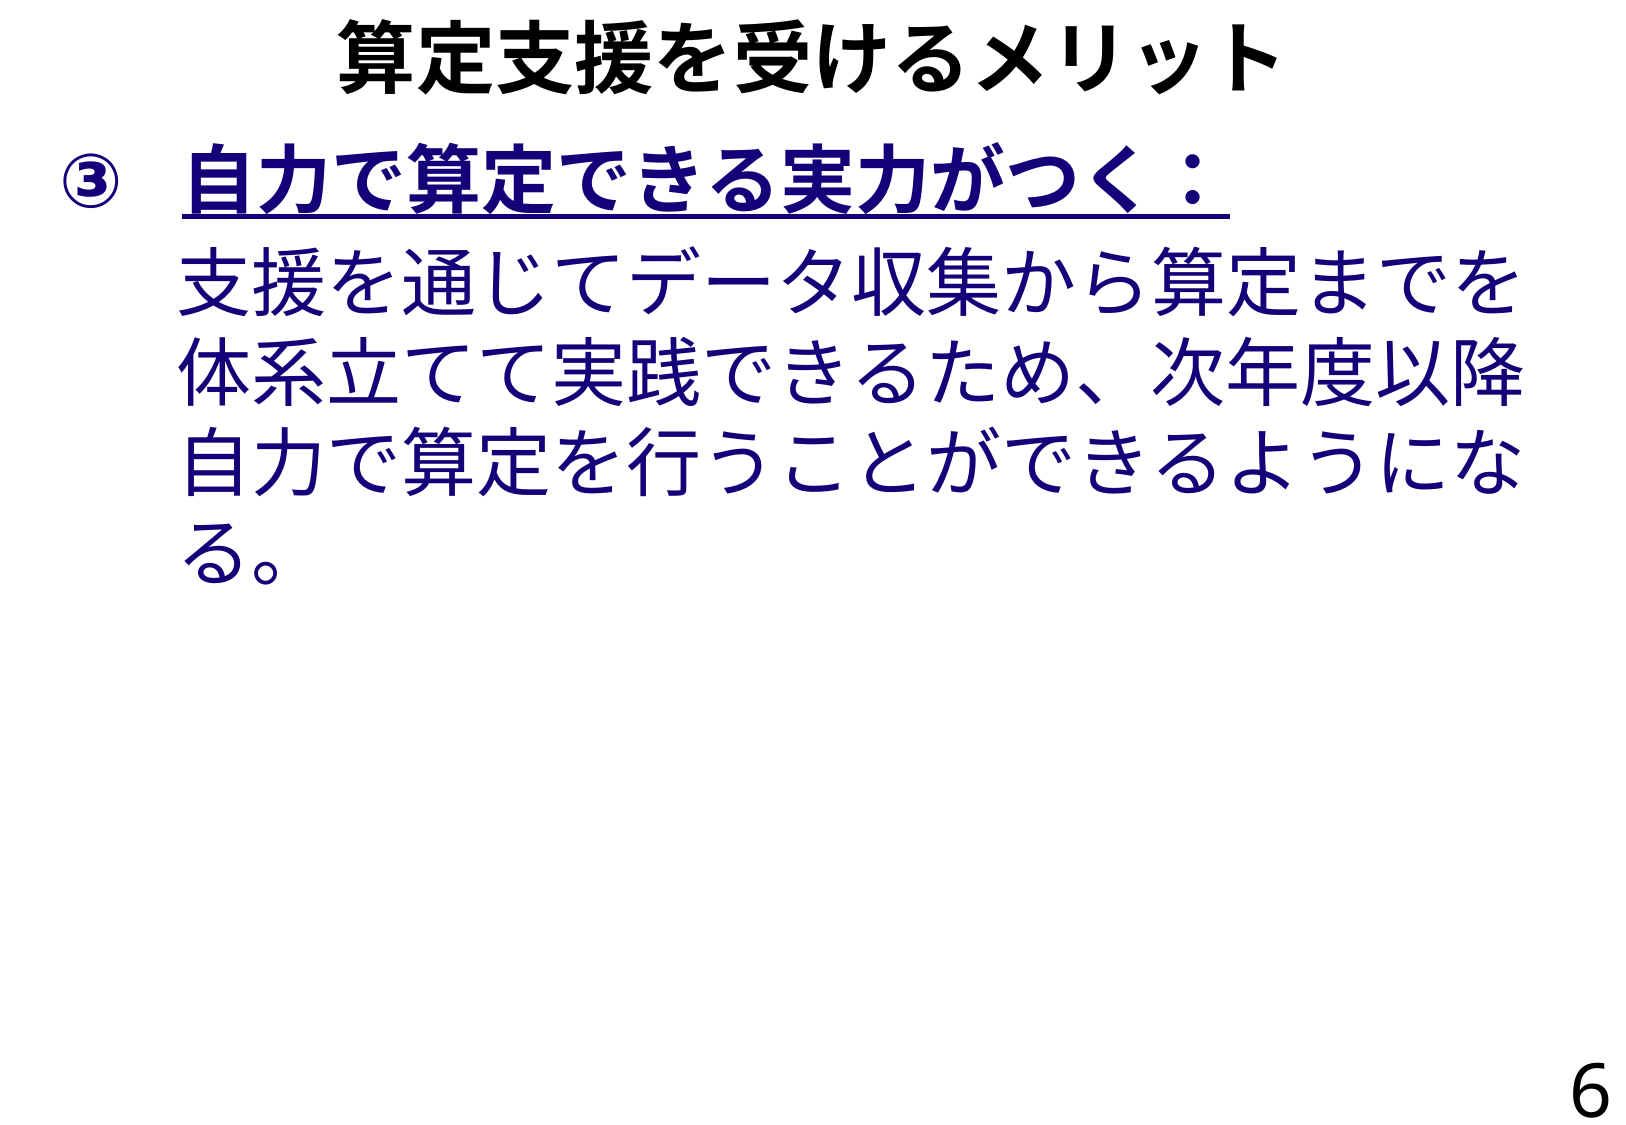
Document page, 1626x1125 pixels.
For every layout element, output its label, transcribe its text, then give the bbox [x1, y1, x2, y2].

text_box 自力で算定できる実力がつく： 支援を通じてデータ収集から算定までを体系立てて実践できるため、次年度以降自力で算定を行うことができるようになる。 [44, 125, 1593, 1114]
title 算定支援を受けるメリット [0, 1, 1625, 67]
slide_number 6 [1426, 1035, 1625, 1125]
